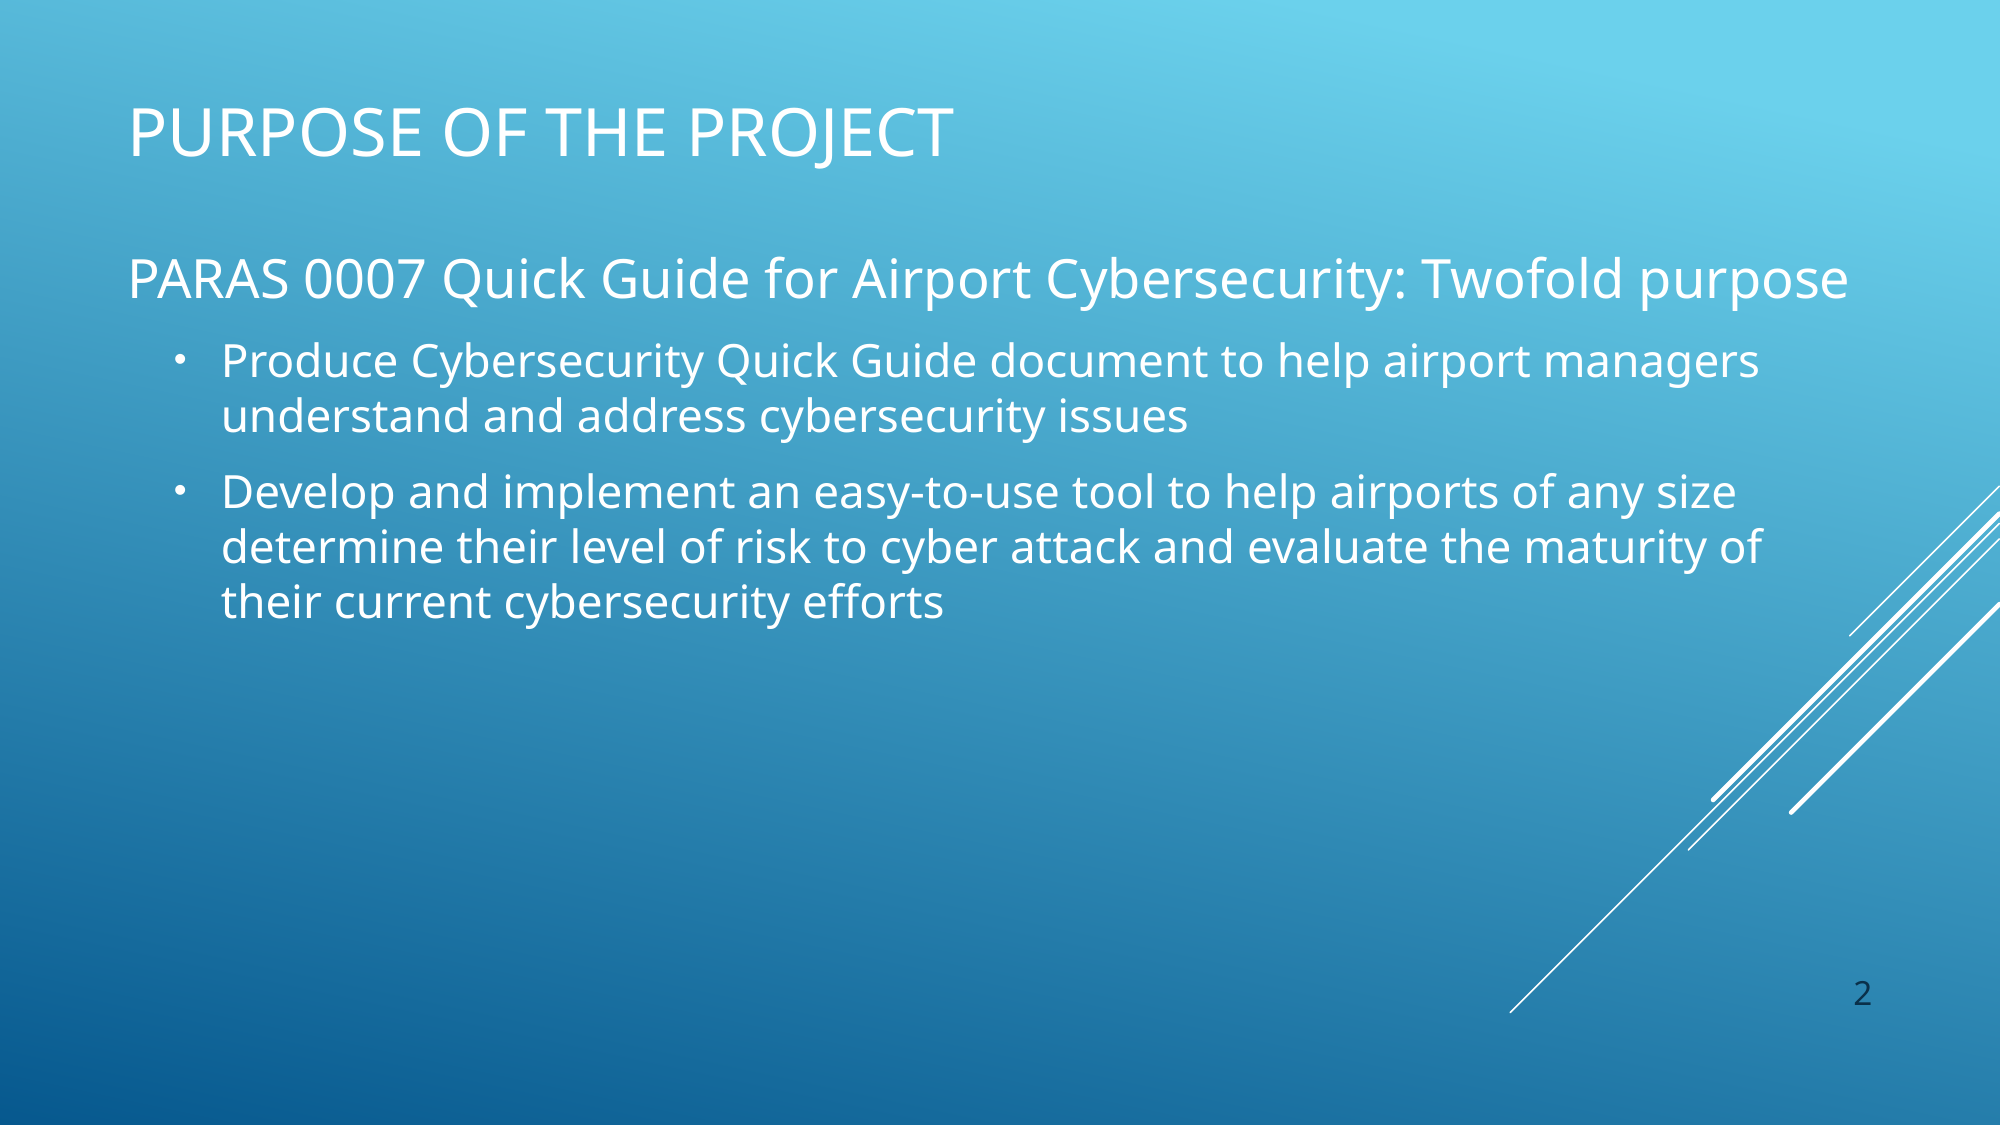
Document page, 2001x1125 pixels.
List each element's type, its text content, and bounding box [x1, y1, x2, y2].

list PARAS 0007 Quick Guide for Airport Cybersecurity: Twofold purpose Produce Cybersecurity Quick Guide document to help airport managers understand and address cybersecurity issues Develop and implement an easy-to-use tool to help airports of any size determine their level of risk to cyber attack and evaluate the maturity of their current cybersecurity efforts [112, 237, 1888, 1034]
title Purpose of the project [112, 81, 1888, 200]
slide_number 2 [1700, 915, 1888, 1025]
